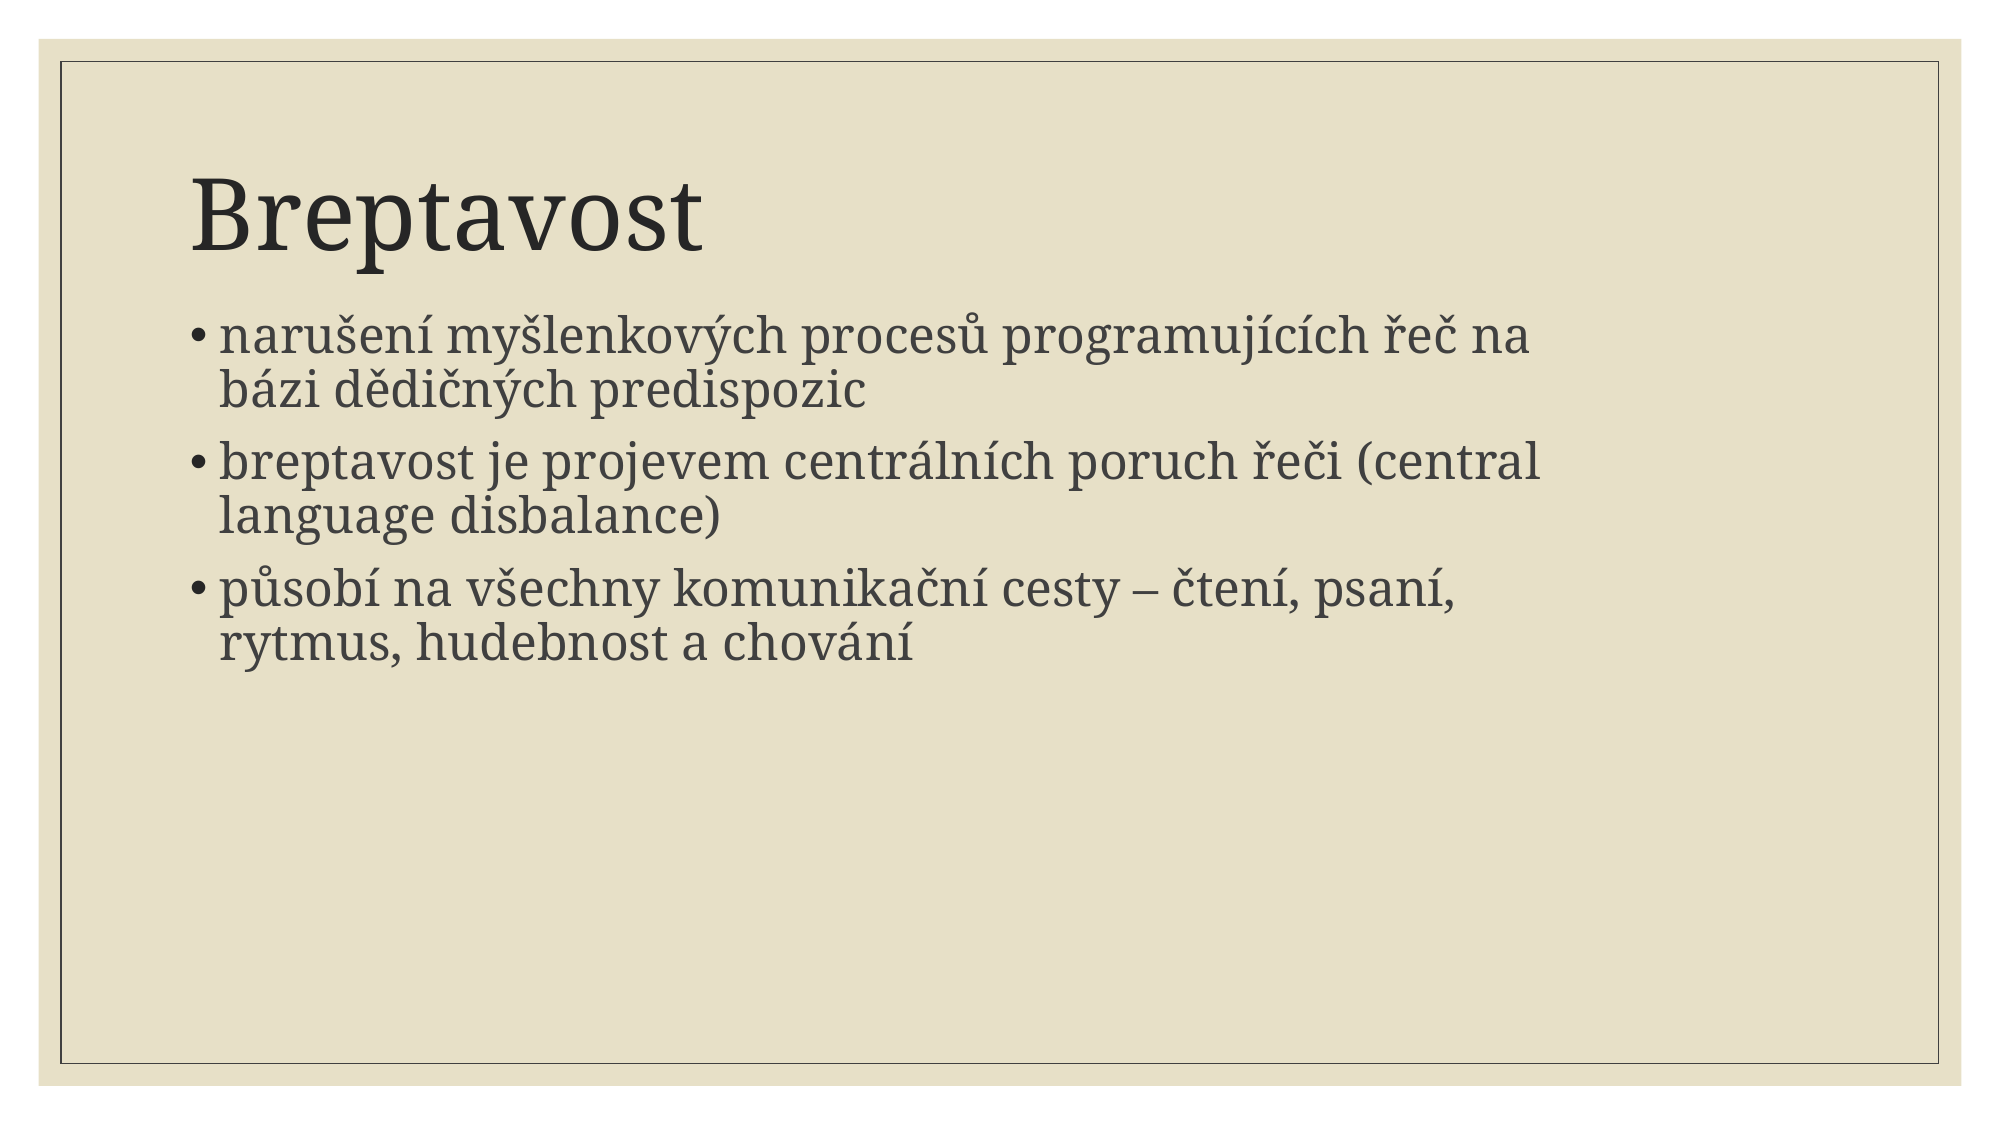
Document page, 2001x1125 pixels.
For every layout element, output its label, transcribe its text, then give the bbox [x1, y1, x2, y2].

title Breptavost [174, 105, 1825, 331]
list narušení myšlenkových procesů programujících řeč na bázi dědičných predispozic breptavost je projevem centrálních poruch řeči (central language disbalance) působí na všechny komunikační cesty – čtení, psaní, rytmus, hudebnost a chování [174, 302, 1650, 970]
